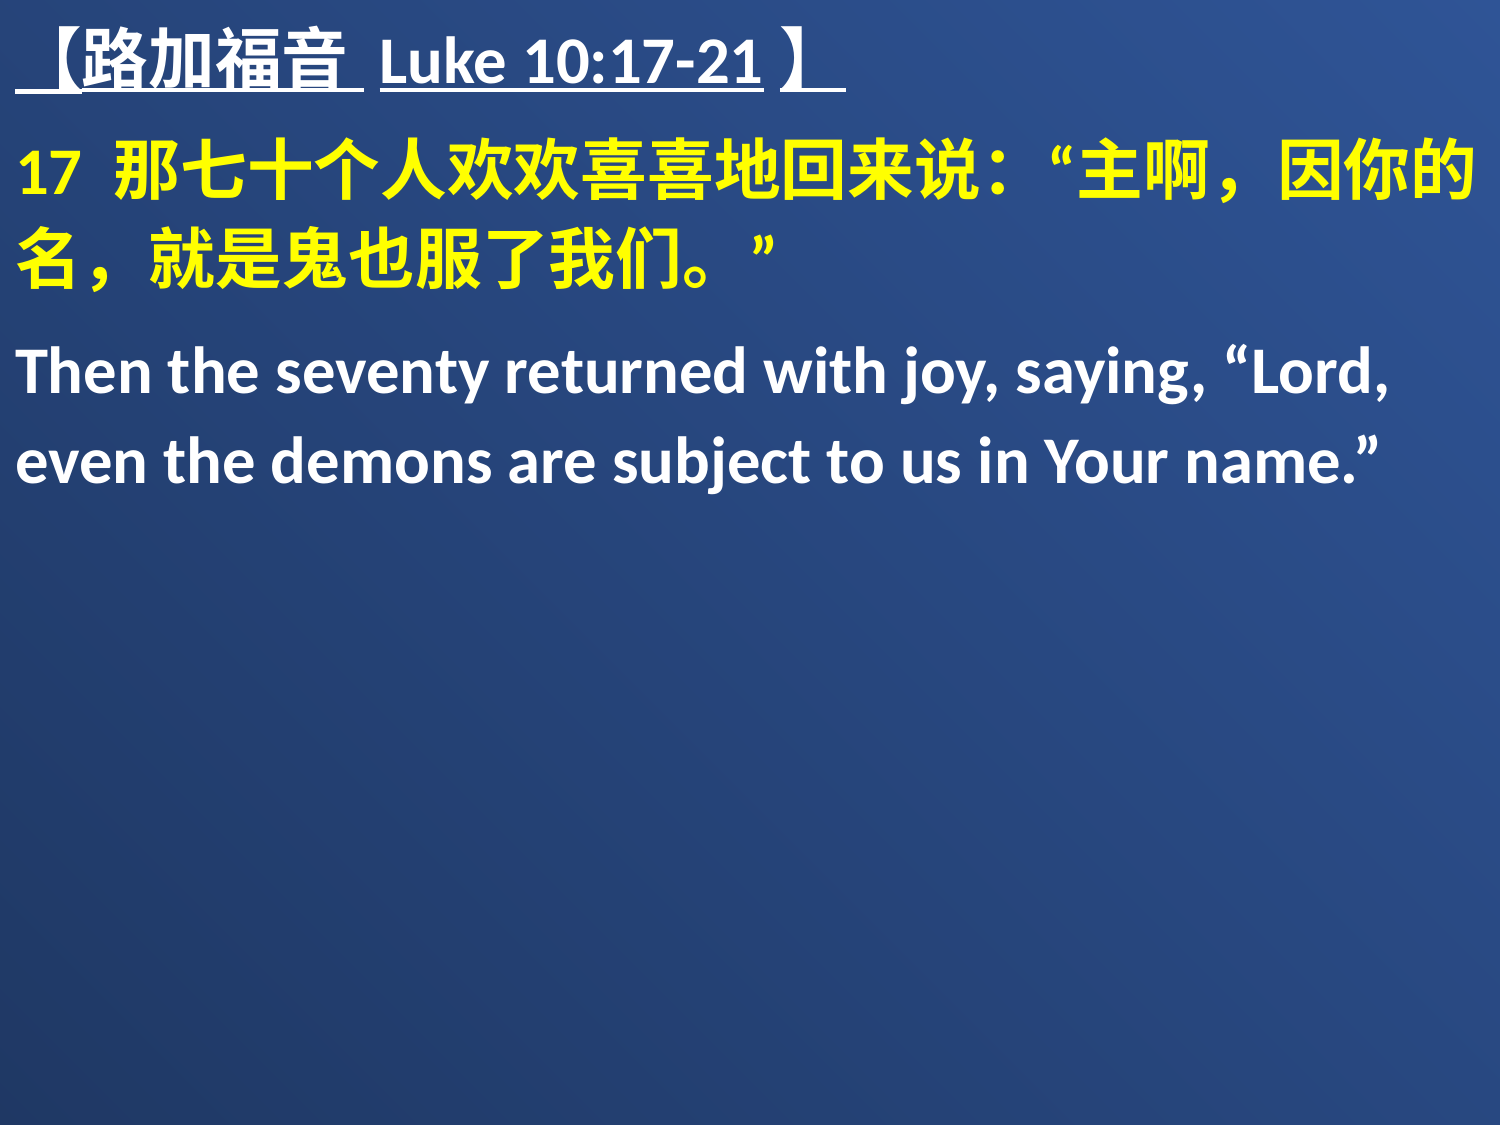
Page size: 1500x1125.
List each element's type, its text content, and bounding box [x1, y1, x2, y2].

subtitle 【路加福音 Luke 10:17-21】 17 那七十个人欢欢喜喜地回来说：“主啊，因你的名，就是鬼也服了我们。” Then the seventy returned with joy, saying, “Lord, even the demons are subject to us in Your name.” [0, 0, 1500, 1125]
